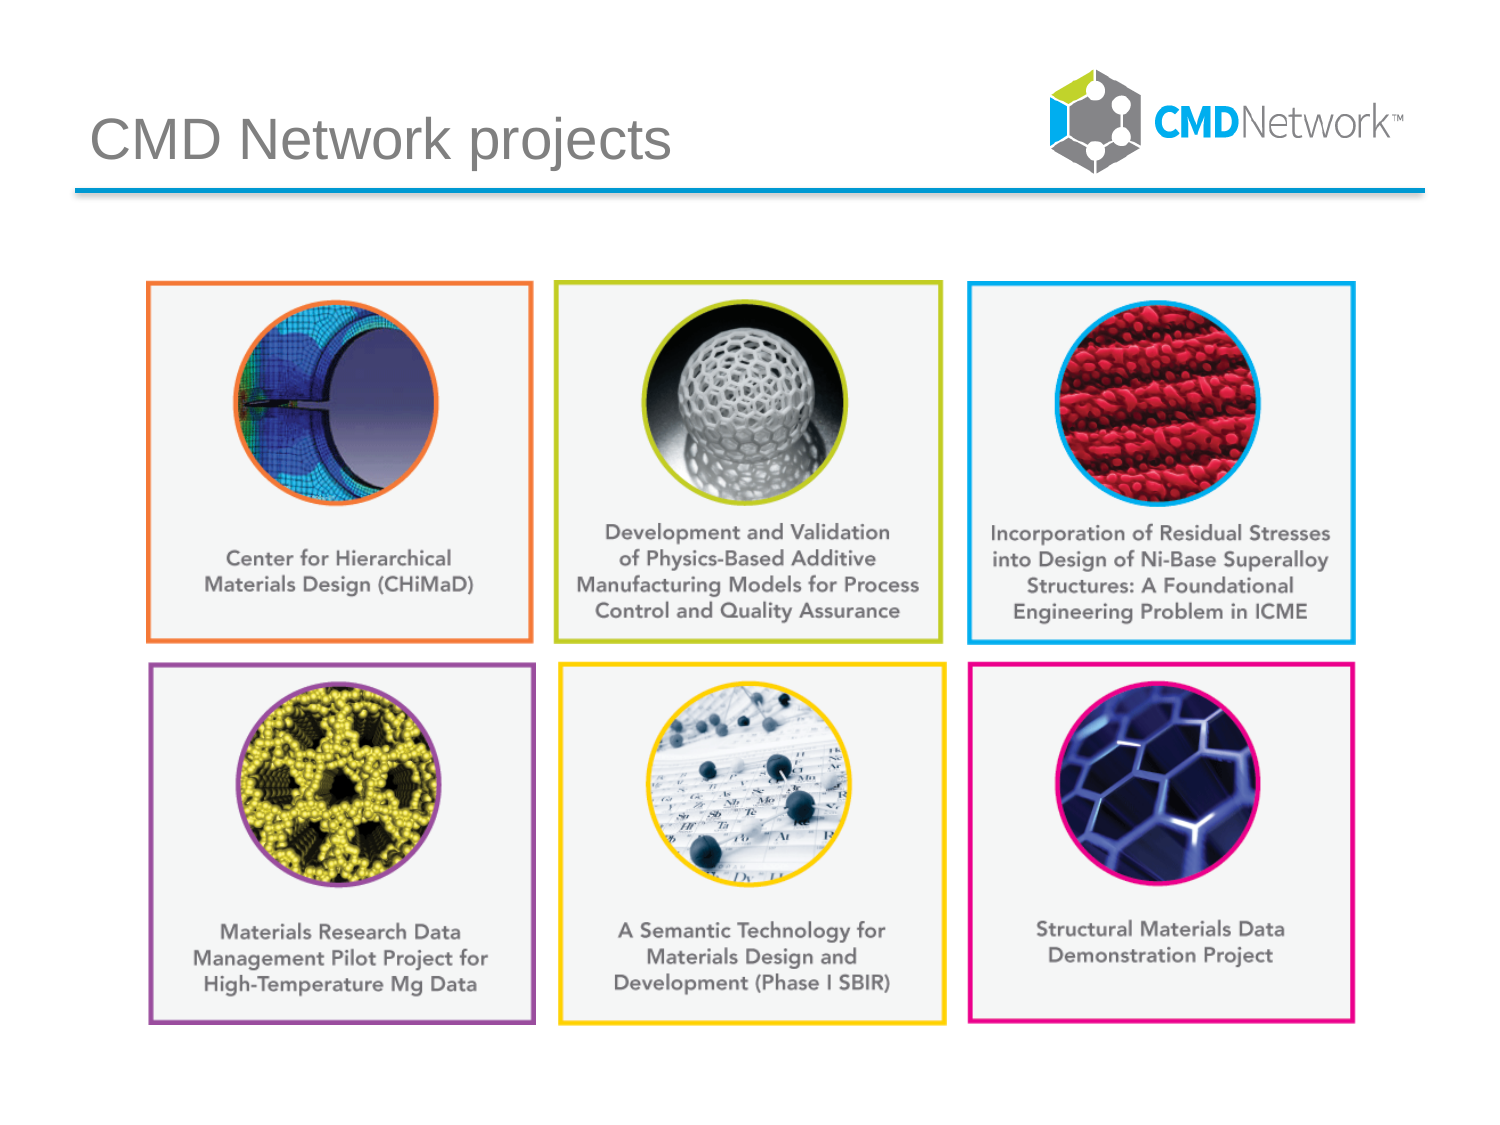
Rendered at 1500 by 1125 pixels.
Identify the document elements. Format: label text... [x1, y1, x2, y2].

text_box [145, 280, 1356, 1026]
title CMD Network projects [75, 94, 1071, 202]
picture [1037, 60, 1412, 183]
